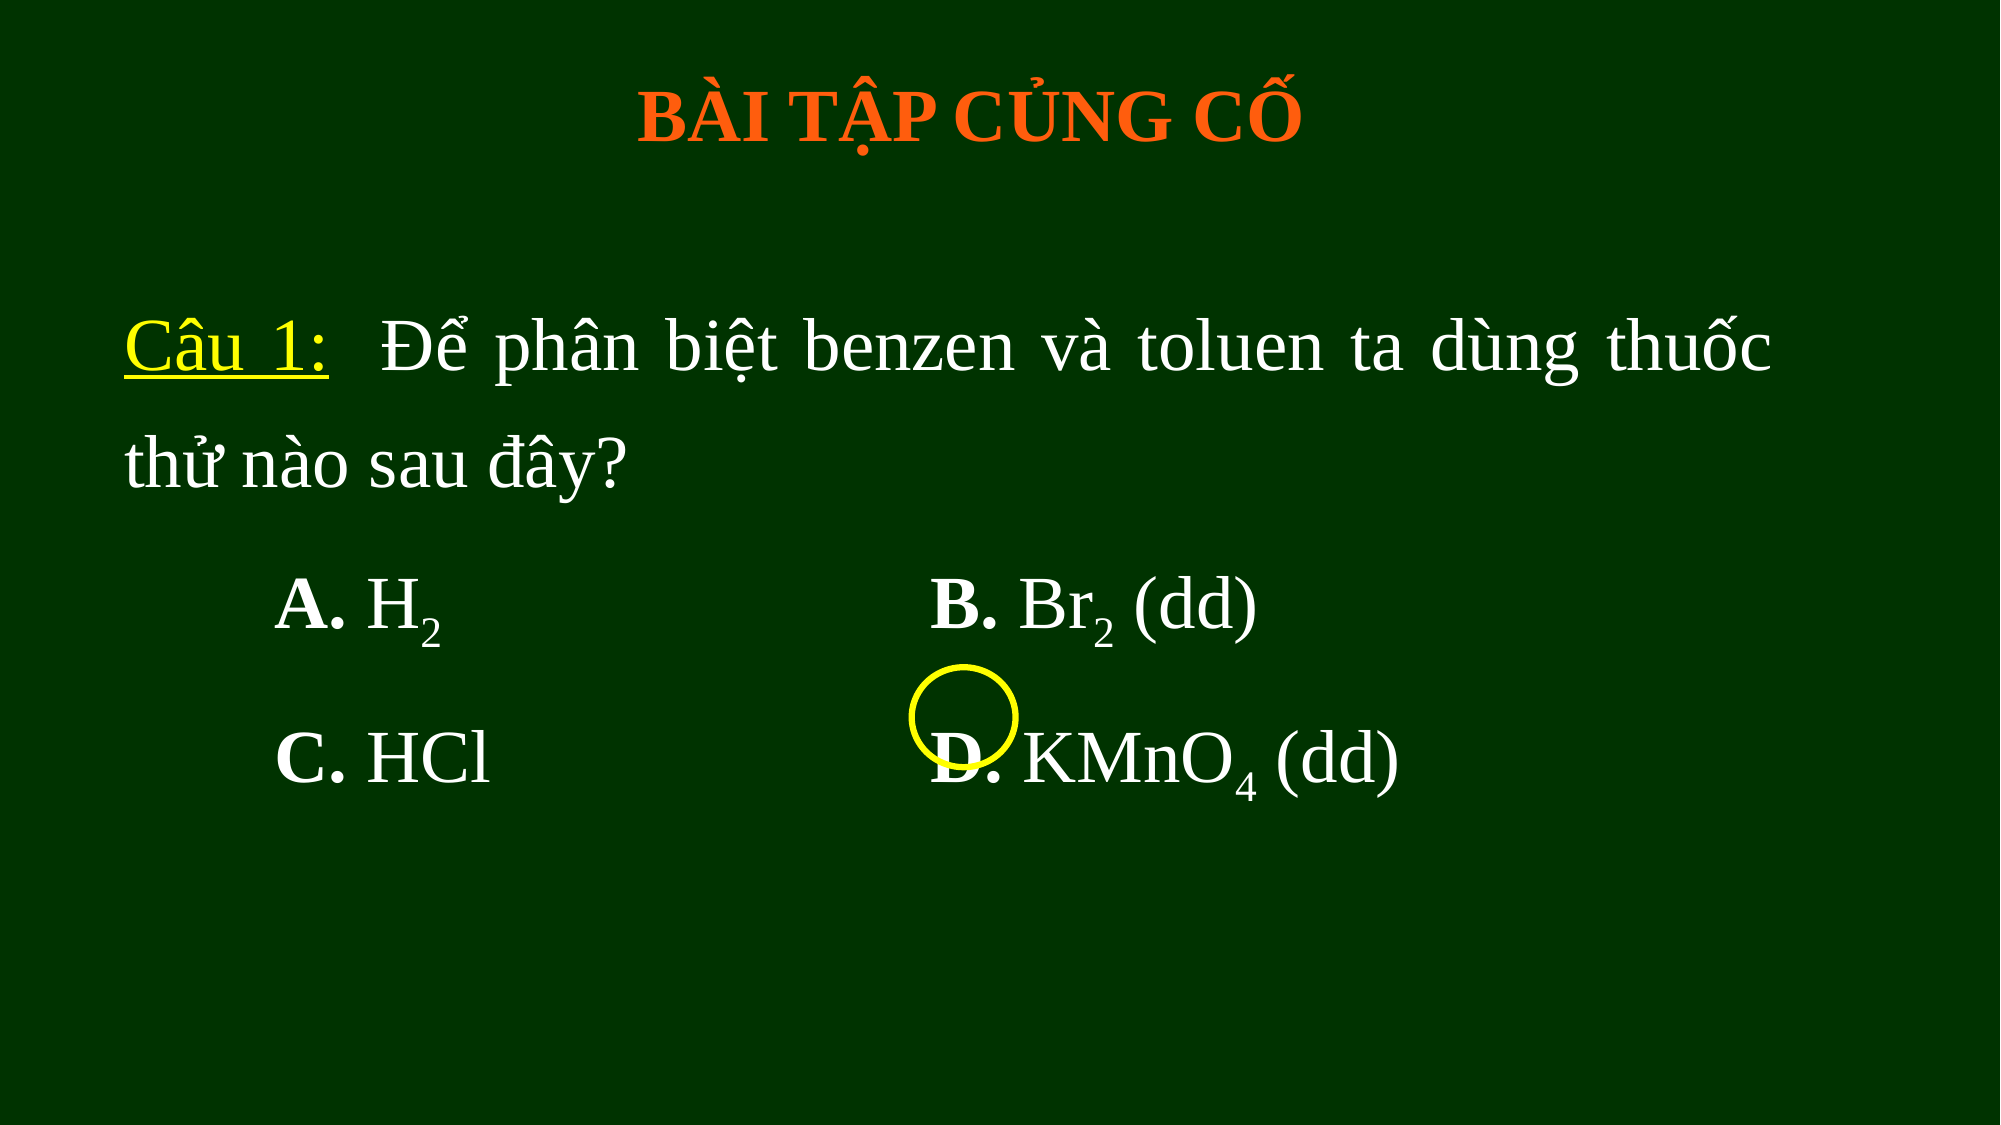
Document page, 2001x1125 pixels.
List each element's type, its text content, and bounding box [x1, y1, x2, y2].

text_box BÀI TẬP CỦNG CỐ [622, 58, 1515, 164]
text_box [909, 665, 1018, 770]
text_box Câu 1: Để phân biệt benzen và toluen ta dùng thuốc thử nào sau đây? A. H2 B. Br2 (dd) C. HCl D. KMnO4 (dd) [109, 261, 1789, 818]
